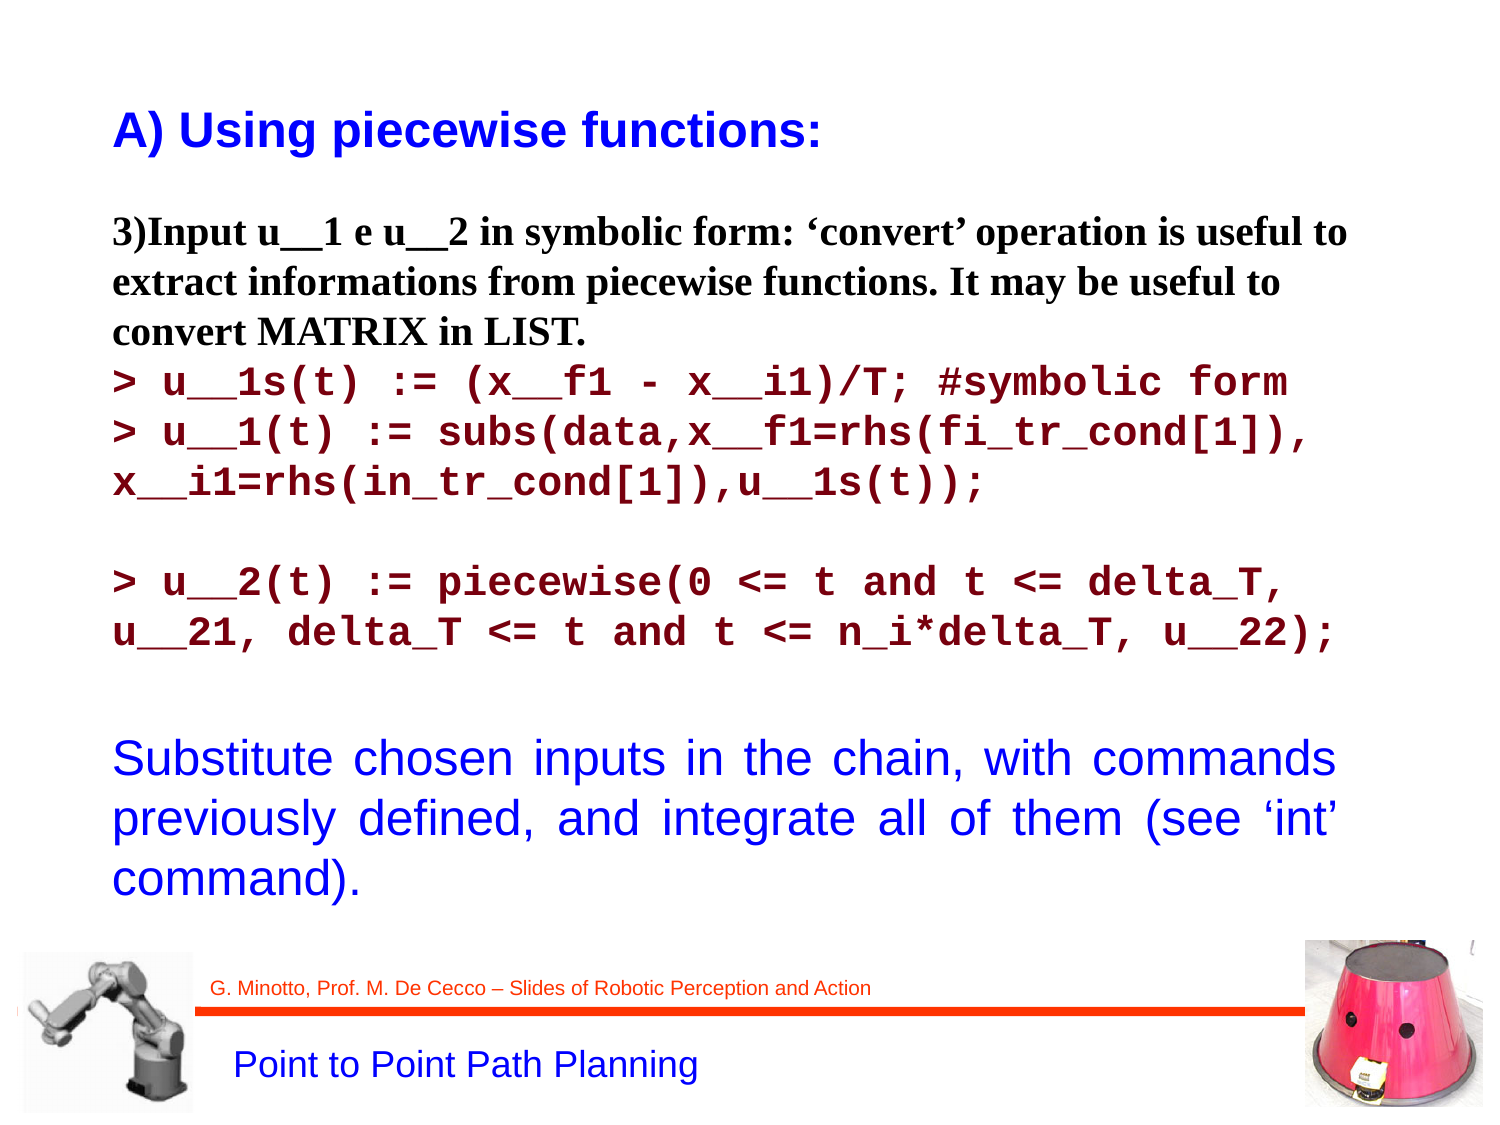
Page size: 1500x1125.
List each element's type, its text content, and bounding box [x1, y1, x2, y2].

picture [17, 952, 195, 1113]
text_box 3)Input u__1 e u__2 in symbolic form: ‘convert’ operation is useful to extract informations from piecewise functions. It may be useful to convert MATRIX in LIST. > u__1s(t) := (x__f1 - x__i1)/T; #symbolic form > u__1(t) := subs(data,x__f1=rhs(fi_tr_cond[1]), x__i1=rhs(in_tr_cond[1]),u__1s(t)); > u__2(t) := piecewise(0 <= t and t <= delta_T, u__21, delta_T <= t and t <= n_i*delta_T, u__22); [97, 196, 1403, 712]
picture [1305, 940, 1483, 1107]
text_box A) Using piecewise functions: [97, 90, 963, 165]
text_box Substitute chosen inputs in the chain, with commands previously defined, and integrate all of them (see ‘int’ command). [97, 718, 1352, 914]
